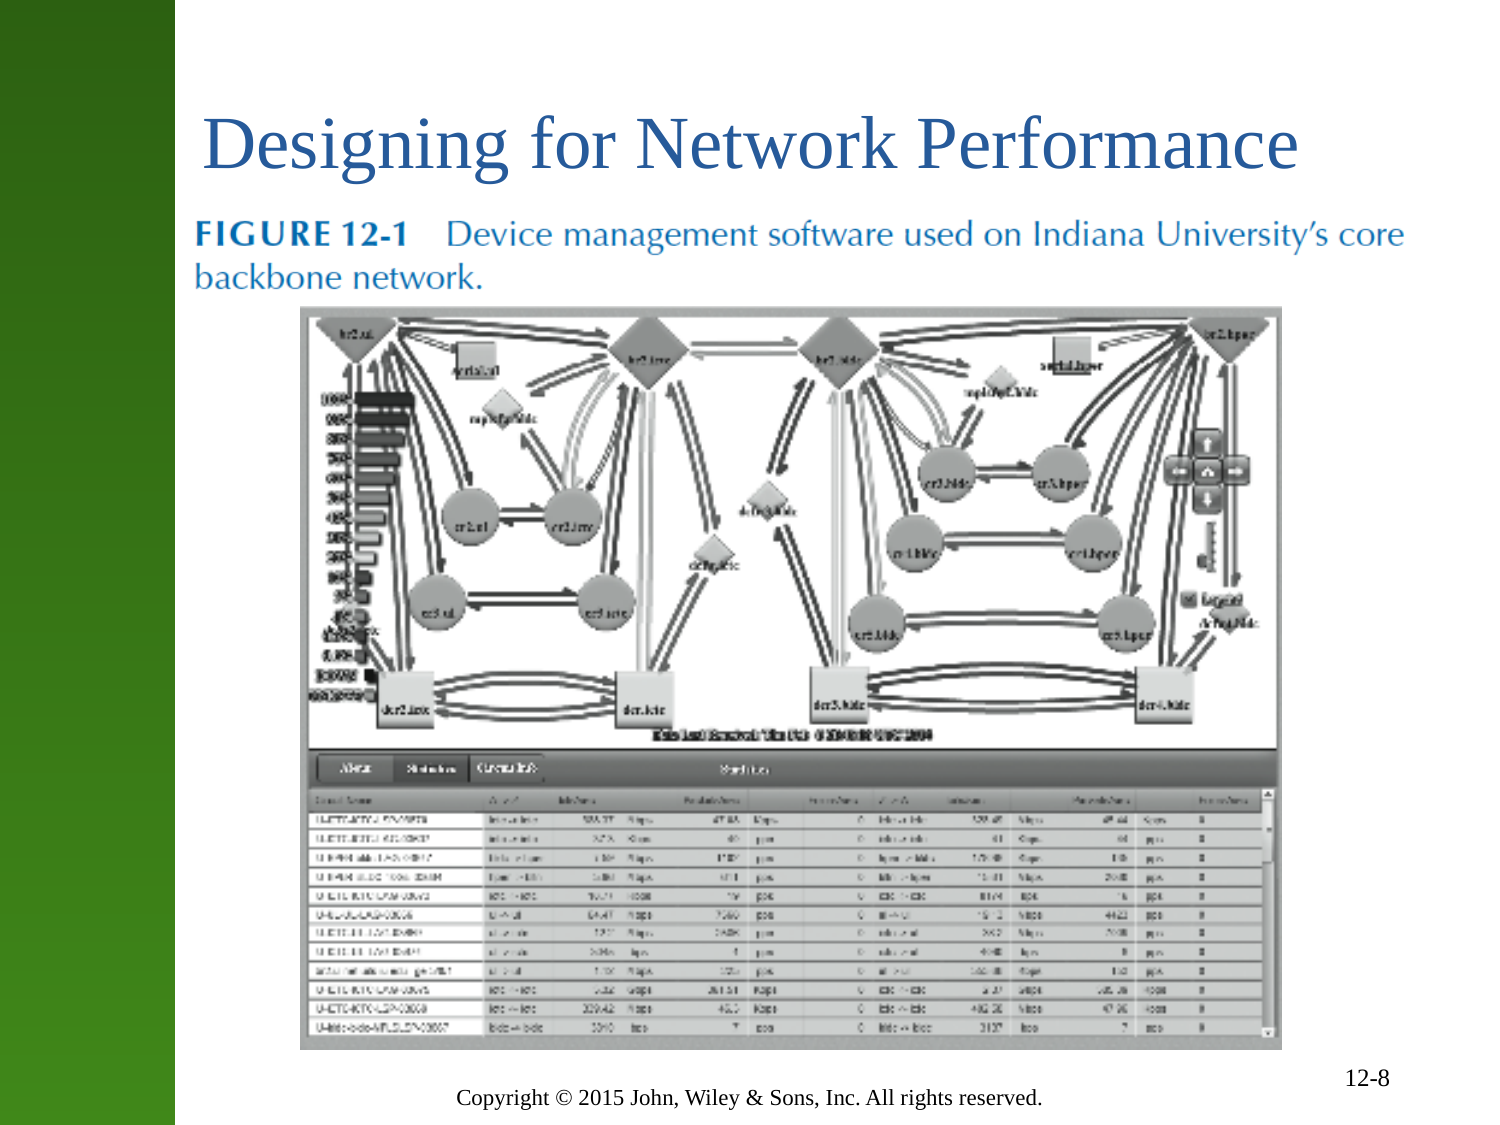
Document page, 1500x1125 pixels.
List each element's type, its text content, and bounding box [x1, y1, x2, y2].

picture [299, 305, 1283, 1051]
picture [187, 212, 1409, 297]
title Designing for Network Performance [187, 45, 1450, 233]
